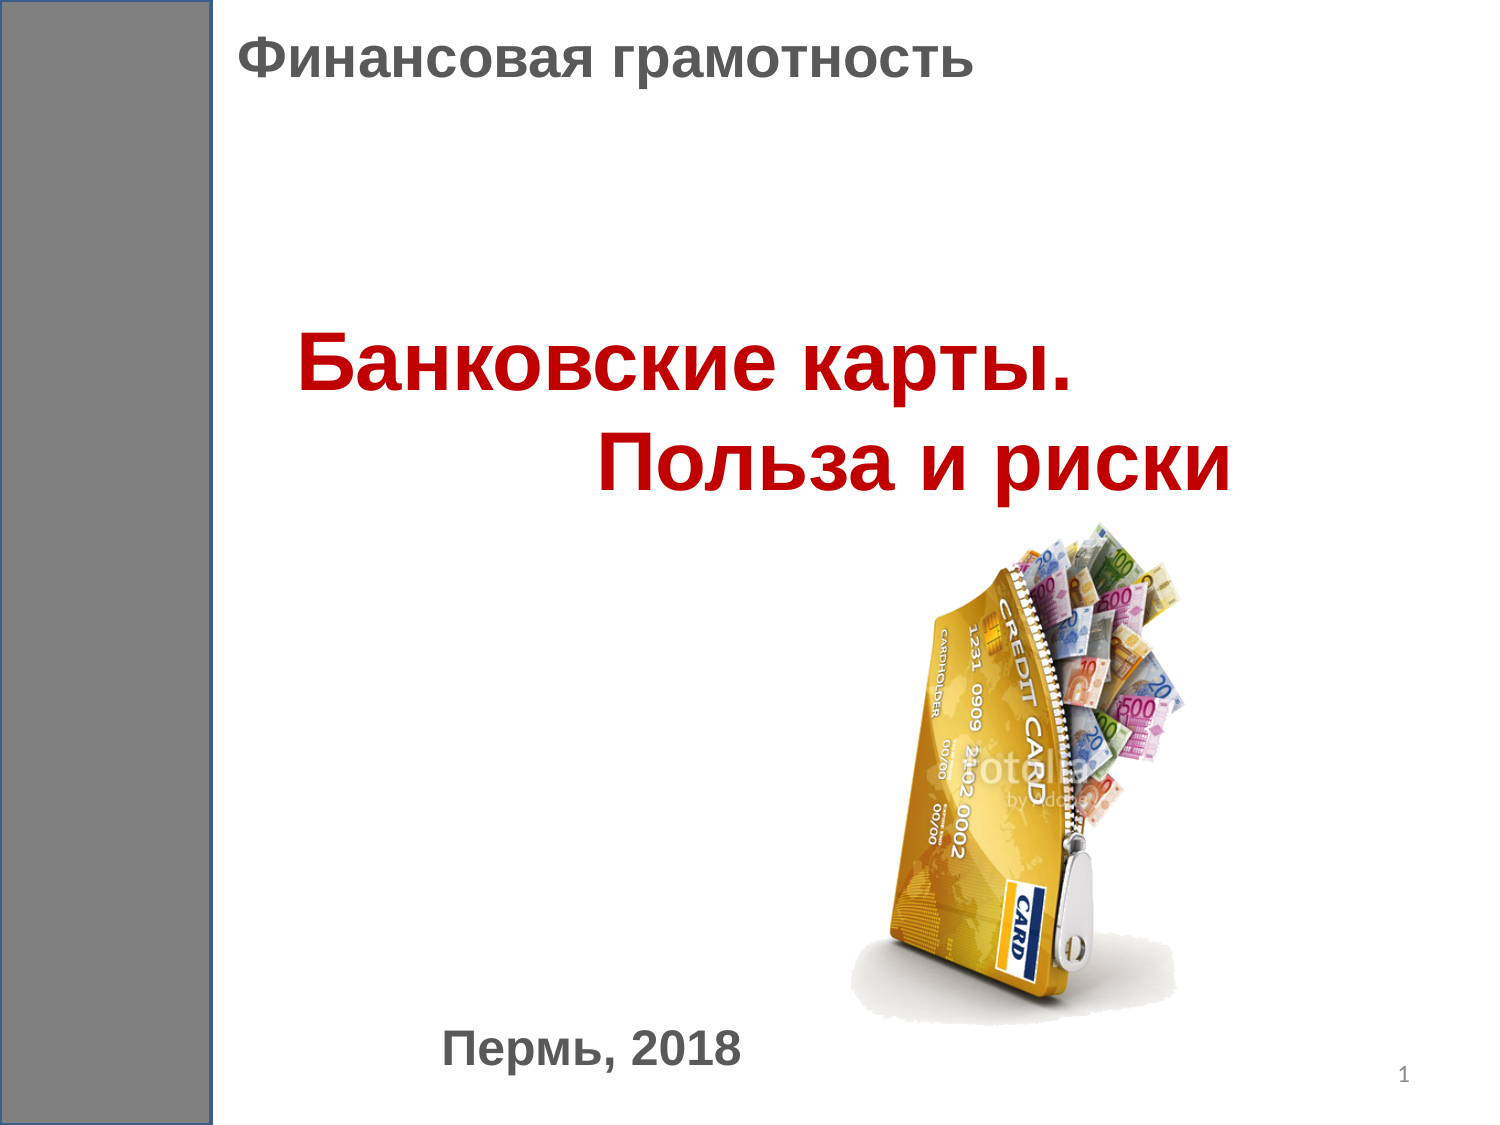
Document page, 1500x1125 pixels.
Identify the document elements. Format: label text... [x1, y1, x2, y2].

text_box Финансовая грамотность [222, 11, 1430, 97]
text_box Банковские карты. Польза и риски [281, 386, 1500, 528]
slide_number 1 [1074, 1042, 1425, 1103]
text_box [0, 0, 213, 1125]
text_box Пермь, 2018 [222, 1007, 961, 1083]
picture [808, 503, 1243, 1035]
